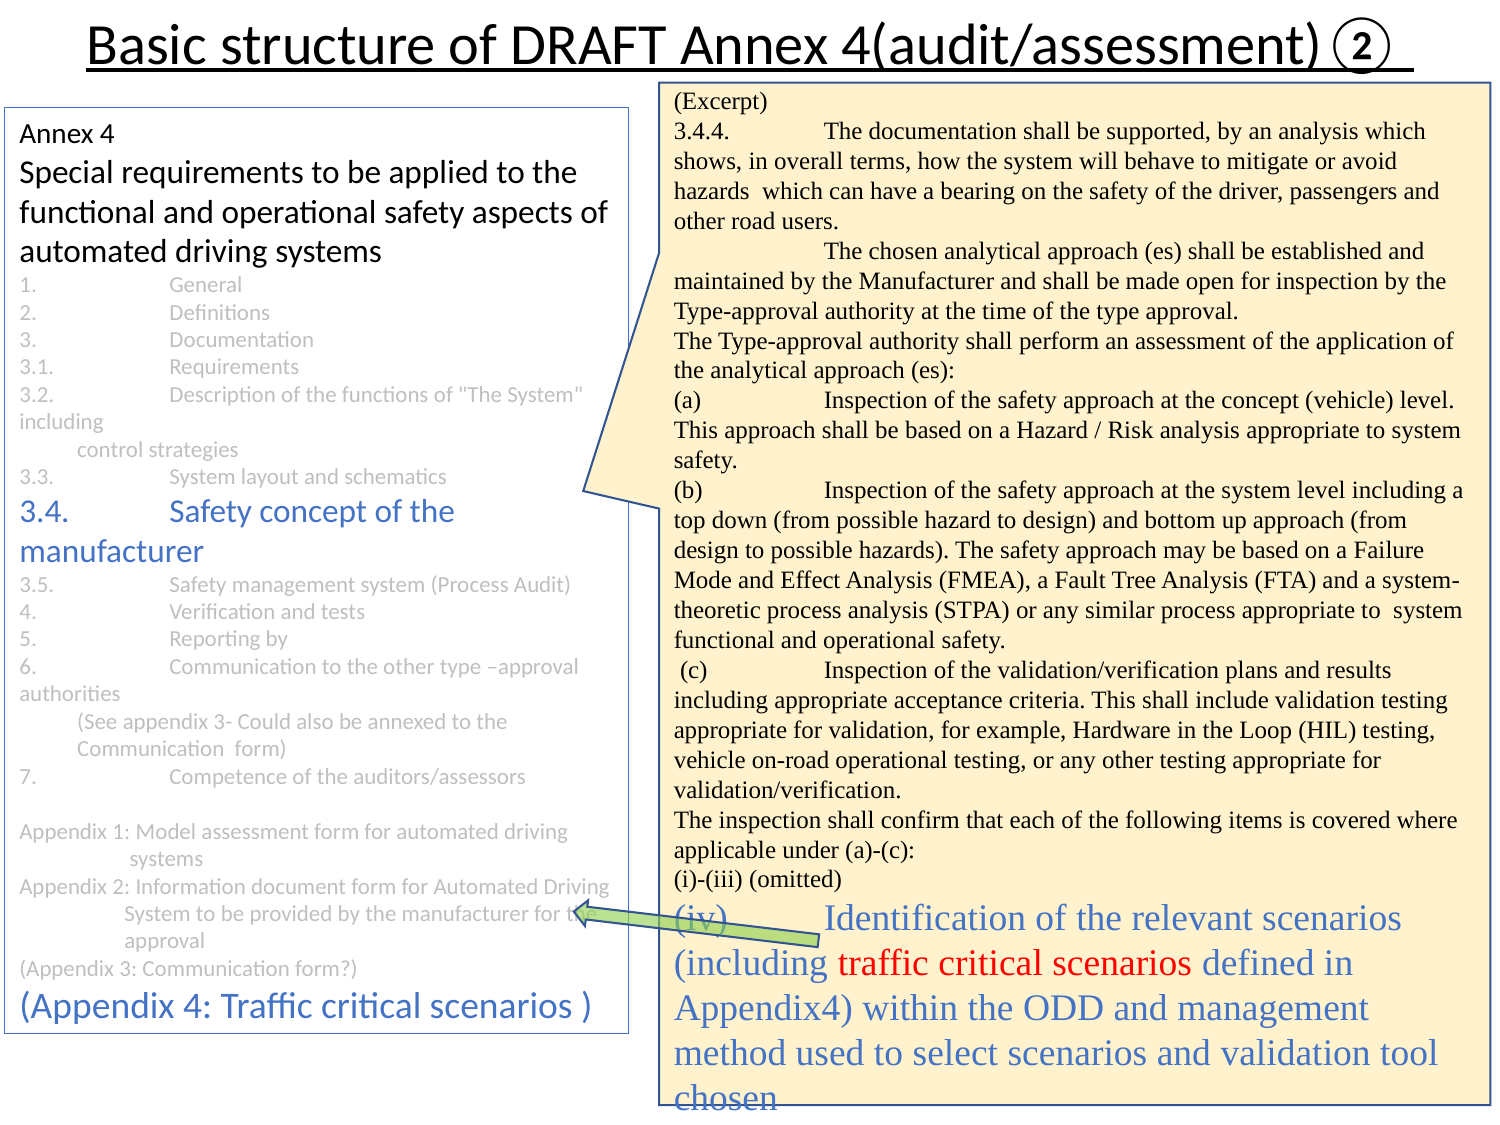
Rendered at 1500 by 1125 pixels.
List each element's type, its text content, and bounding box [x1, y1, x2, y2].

text_box [572, 898, 821, 949]
text_box (Excerpt) 3.4.4. The documentation shall be supported, by an analysis which shows, in overall terms, how the system will behave to mitigate or avoid hazards which can have a bearing on the safety of the driver, passengers and other road users. The chosen analytical approach (es) shall be established and maintained by the Manufacturer and shall be made open for inspection by the Type-approval authority at the time of the type approval. The Type-approval authority shall perform an assessment of the application of the analytical approach (es): (a) Inspection of the safety approach at the concept (vehicle) level. This approach shall be based on a Hazard / Risk analysis appropriate to system safety. (b) Inspection of the safety approach at the system level including a top down (from possible hazard to design) and bottom up approach (from design to possible hazards). The safety approach may be based on a Failure Mode and Effect Analysis (FMEA), a Fault Tree Analysis (FTA) and a system-theoretic process analysis (STPA) or any similar process appropriate to system functional and operational safety. (c) Inspection of the validation/verification plans and results including appropriate acceptance criteria. This shall include validation testing appropriate for validation, for example, Hardware in the Loop (HIL) testing, vehicle on-road operational testing, or any other testing appropriate for validation/verification. The inspection shall confirm that each of the following items is covered where applicable under (a)-(c): (i)-(iii) (omitted) (iv) Identification of the relevant scenarios (including traffic critical scenarios defined in Appendix4) within the ODD and management method used to select scenarios and validation tool chosen [659, 77, 1491, 1125]
text_box [581, 84, 659, 914]
text_box Basic structure of DRAFT Annex 4(audit/assessment)② [71, 0, 1429, 84]
text_box Annex 4 Special requirements to be applied to the functional and operational safety aspects of automated driving systems 1. General 2. Definitions 3. Documentation 3.1. Requirements 3.2. Description of the functions of "The System" including control strategies 3.3. System layout and schematics 3.4. Safety concept of the manufacturer 3.5. Safety management system (Process Audit) 4. Verification and tests 5. Reporting by 6. Communication to the other type –approval authorities (See appendix 3- Could also be annexed to the Communication form) 7. Competence of the auditors/assessors Appendix 1: Model assessment form for automated driving systems Appendix 2: Information document form for Automated Driving System to be provided by the manufacturer for the approval (Appendix 3: Communication form?) (Appendix 4: Traffic critical scenarios ) [4, 107, 629, 1034]
